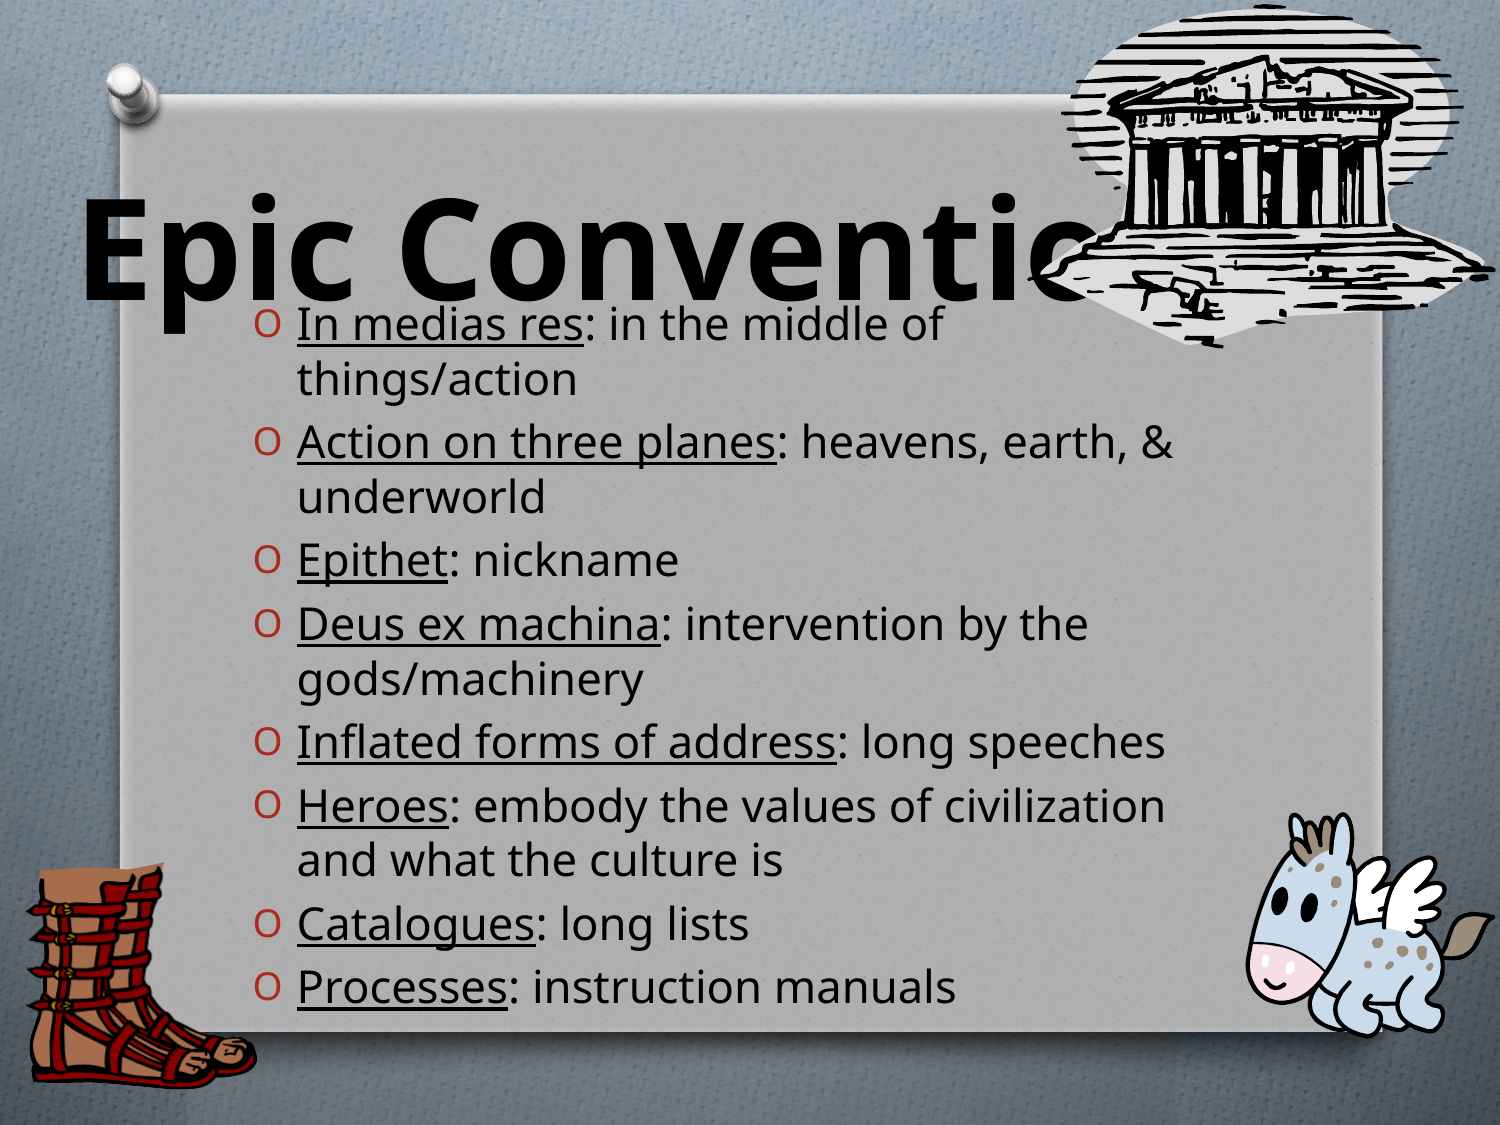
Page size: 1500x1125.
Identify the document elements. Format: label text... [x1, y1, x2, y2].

title Epic Conventions [37, 149, 1020, 338]
picture [75, 29, 198, 149]
picture [24, 862, 258, 1092]
picture [1025, 2, 1496, 349]
picture [1245, 812, 1496, 1039]
list In medias res: in the middle of things/action Action on three planes: heavens, earth, & underworld Epithet: nickname Deus ex machina: intervention by the gods/machinery Inflated forms of address: long speeches Heroes: embody the values of civilization and what the culture is Catalogues: long lists Processes: instruction manuals [237, 287, 1213, 1025]
